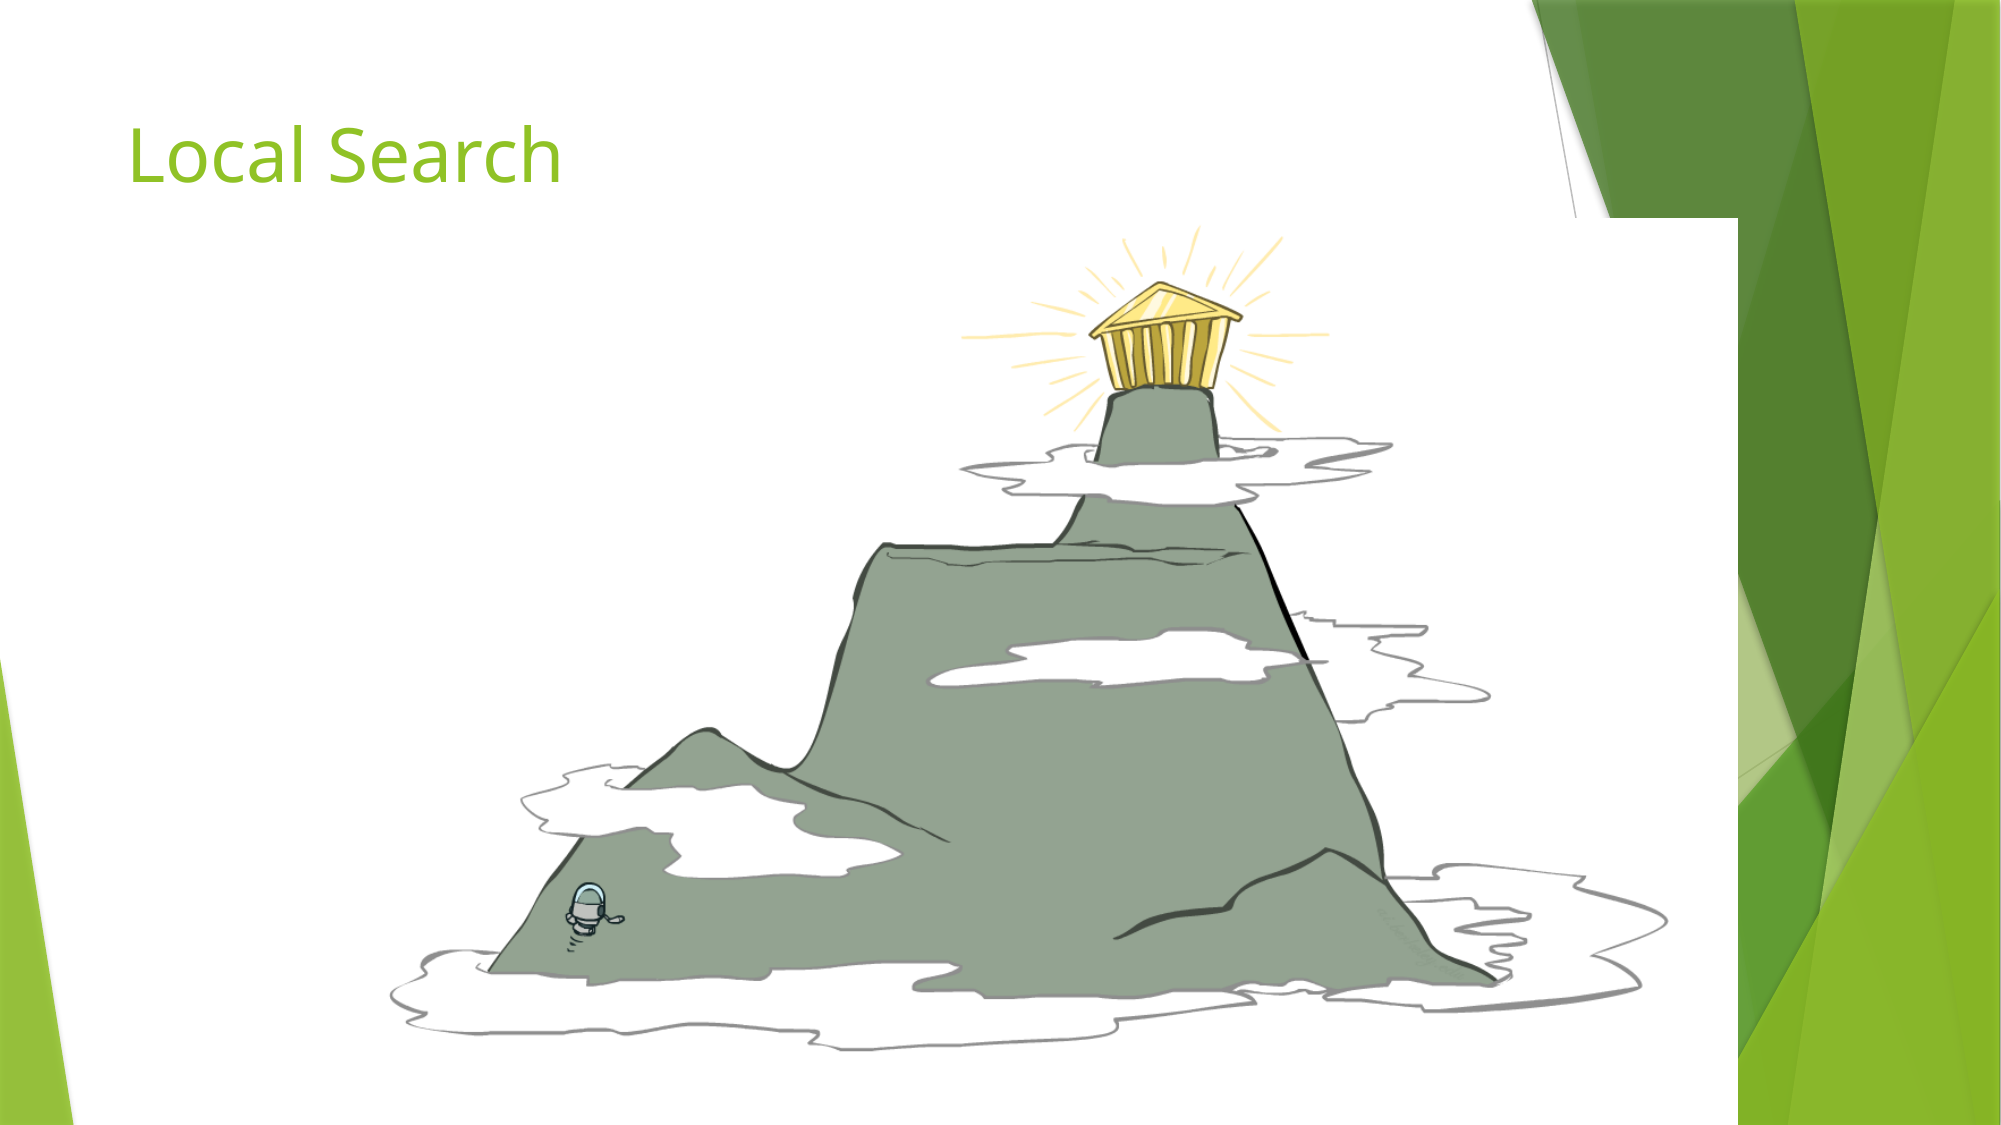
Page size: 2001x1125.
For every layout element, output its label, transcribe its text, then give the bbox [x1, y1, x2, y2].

picture [287, 218, 1738, 1125]
title Local Search [111, 99, 1522, 317]
